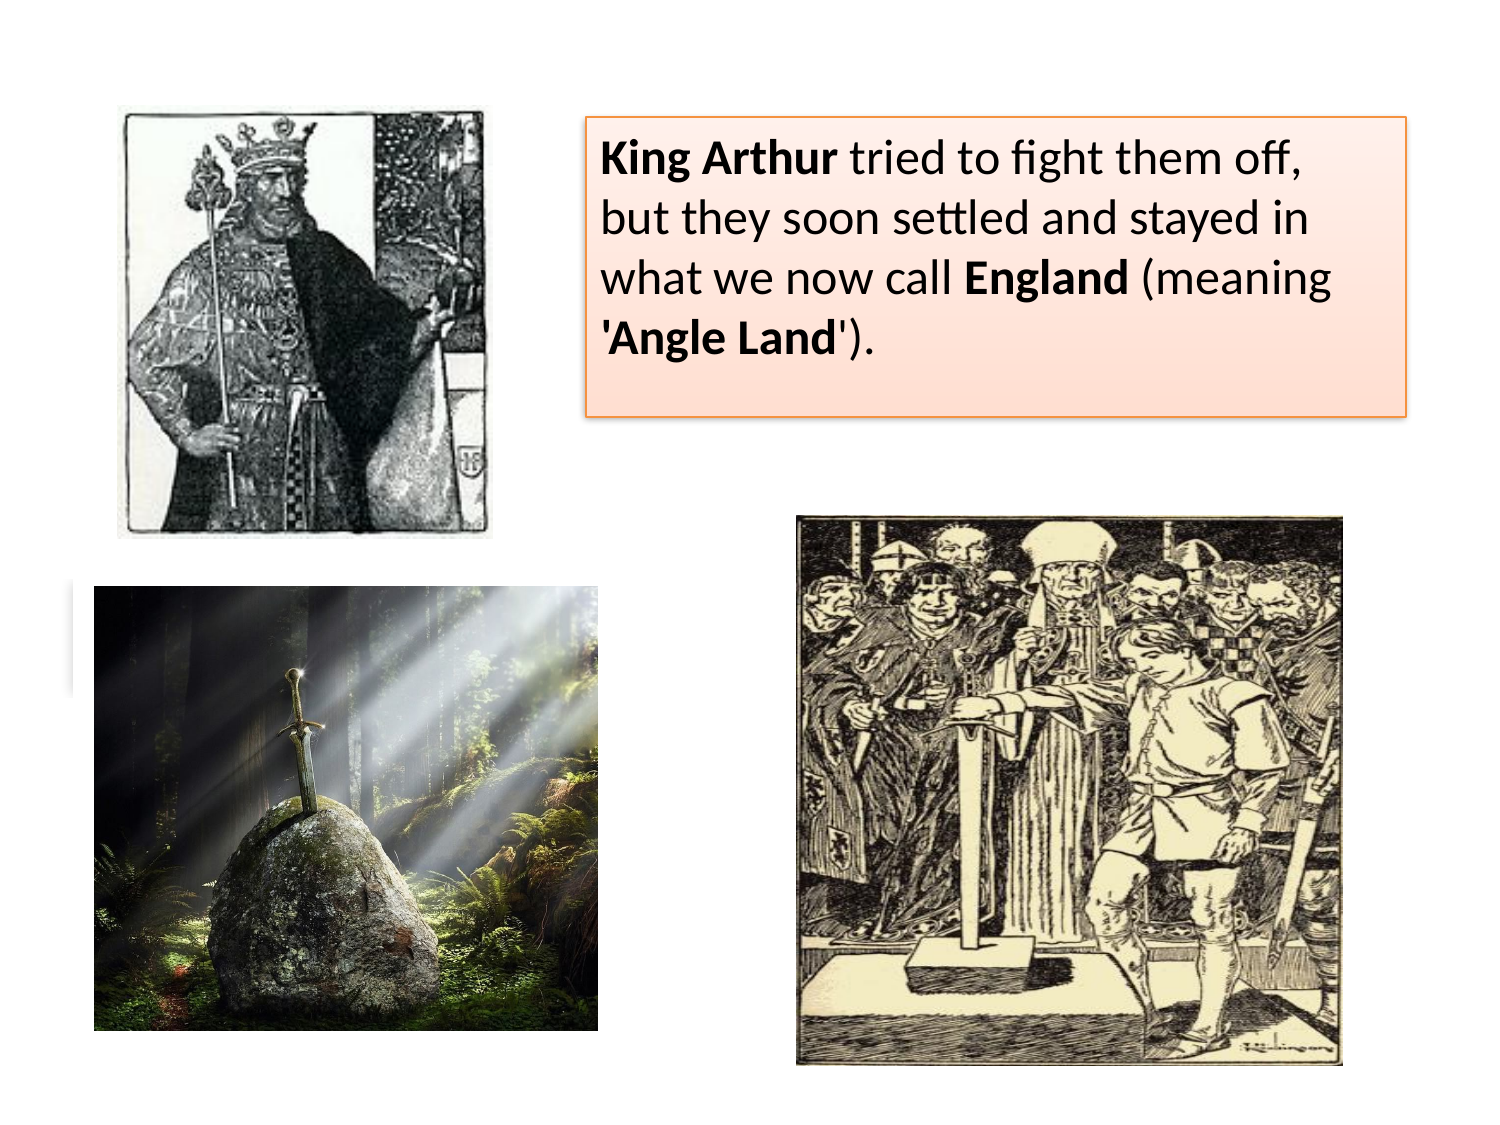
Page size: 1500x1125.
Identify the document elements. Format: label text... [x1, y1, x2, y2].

picture [93, 585, 598, 1032]
picture [796, 515, 1343, 1066]
picture [116, 105, 493, 540]
text_box King Arthur tried to fight them off, but they soon settled and stayed in what we now call England (meaning 'Angle Land'). [585, 116, 1407, 418]
